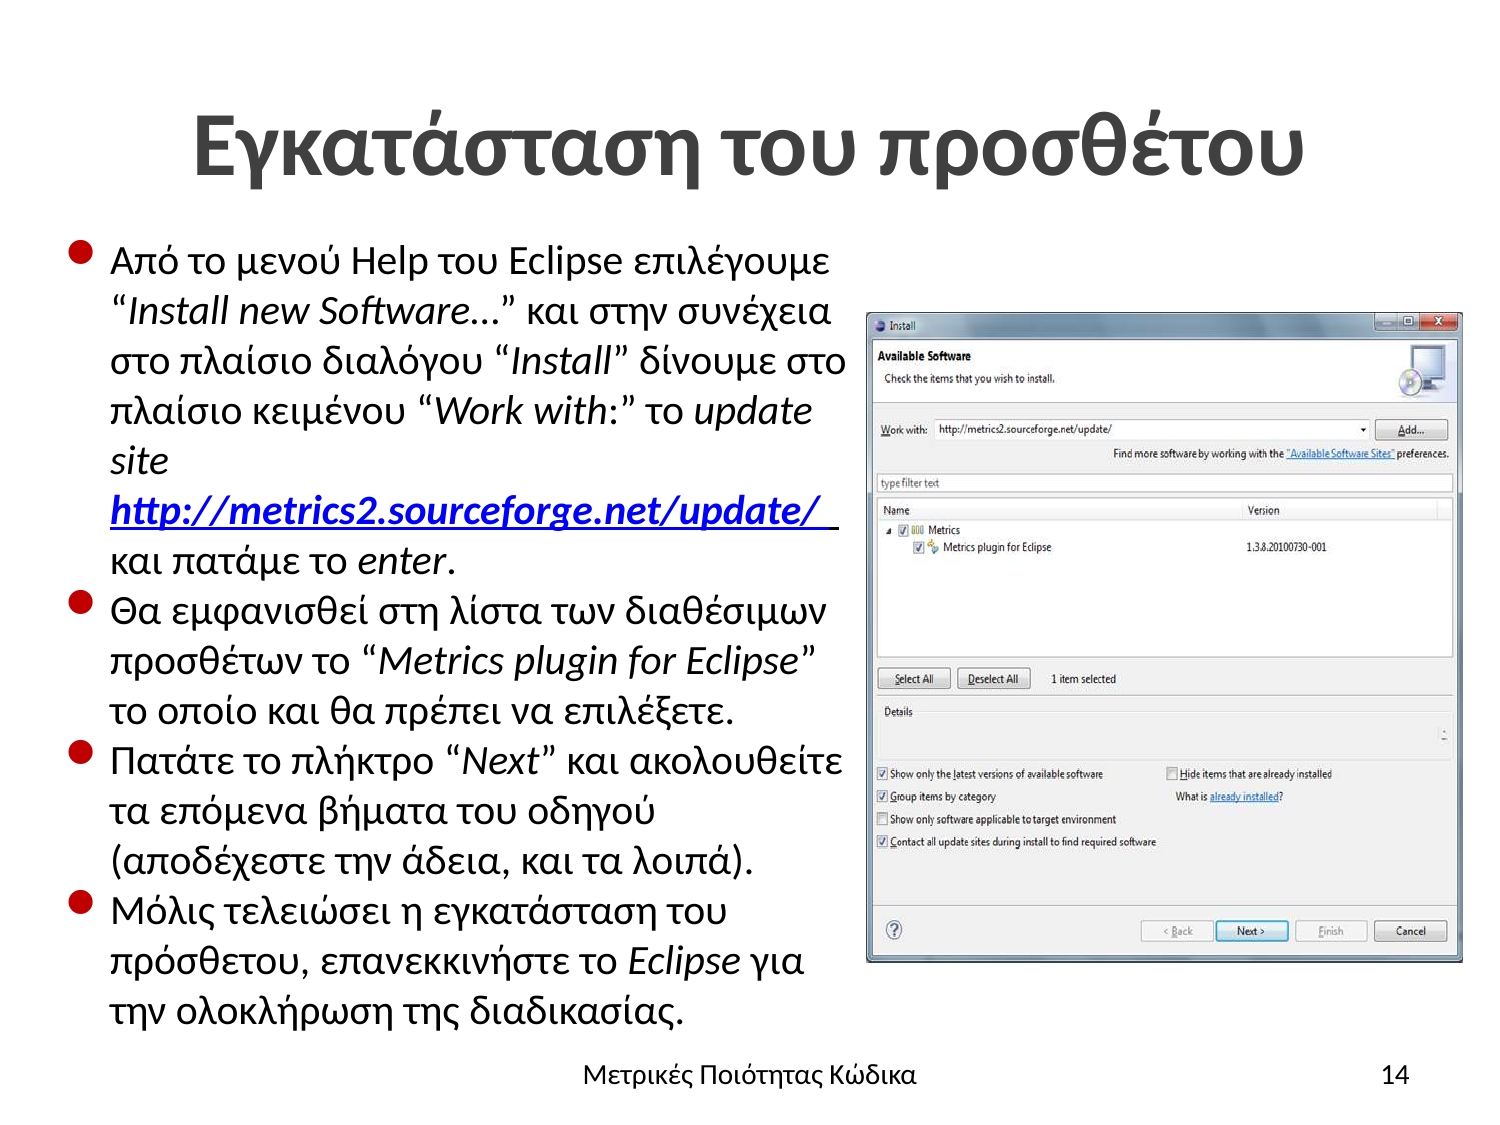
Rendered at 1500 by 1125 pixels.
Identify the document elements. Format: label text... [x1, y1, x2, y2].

title Εγκατάσταση του προσθέτου [75, 45, 1425, 233]
list Από το μενού Help του Eclipse επιλέγουμε “Install new Software…” και στην συνέχεια στο πλαίσιο διαλόγου “Install” δίνουμε στο πλαίσιο κειμένου “Work with:” το update site http://metrics2.sourceforge.net/update/ και πατάμε το enter. Θα εμφανισθεί στη λίστα των διαθέσιμων προσθέτων το “Metrics plugin for Eclipse” το οποίο και θα πρέπει να επιλέξετε. Πατάτε το πλήκτρο “Next” και ακολουθείτε τα επόμενα βήματα του οδηγού (αποδέχεστε την άδεια, και τα λοιπά). Μόλις τελειώσει η εγκατάσταση του πρόσθετου, επανεκκινήστε το Eclipse για την ολοκλήρωση της διαδικασίας. [50, 224, 863, 1038]
footer Μετρικές Ποιότητας Κώδικα [512, 1042, 988, 1103]
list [866, 312, 1463, 963]
slide_number 14 [1074, 1042, 1425, 1103]
